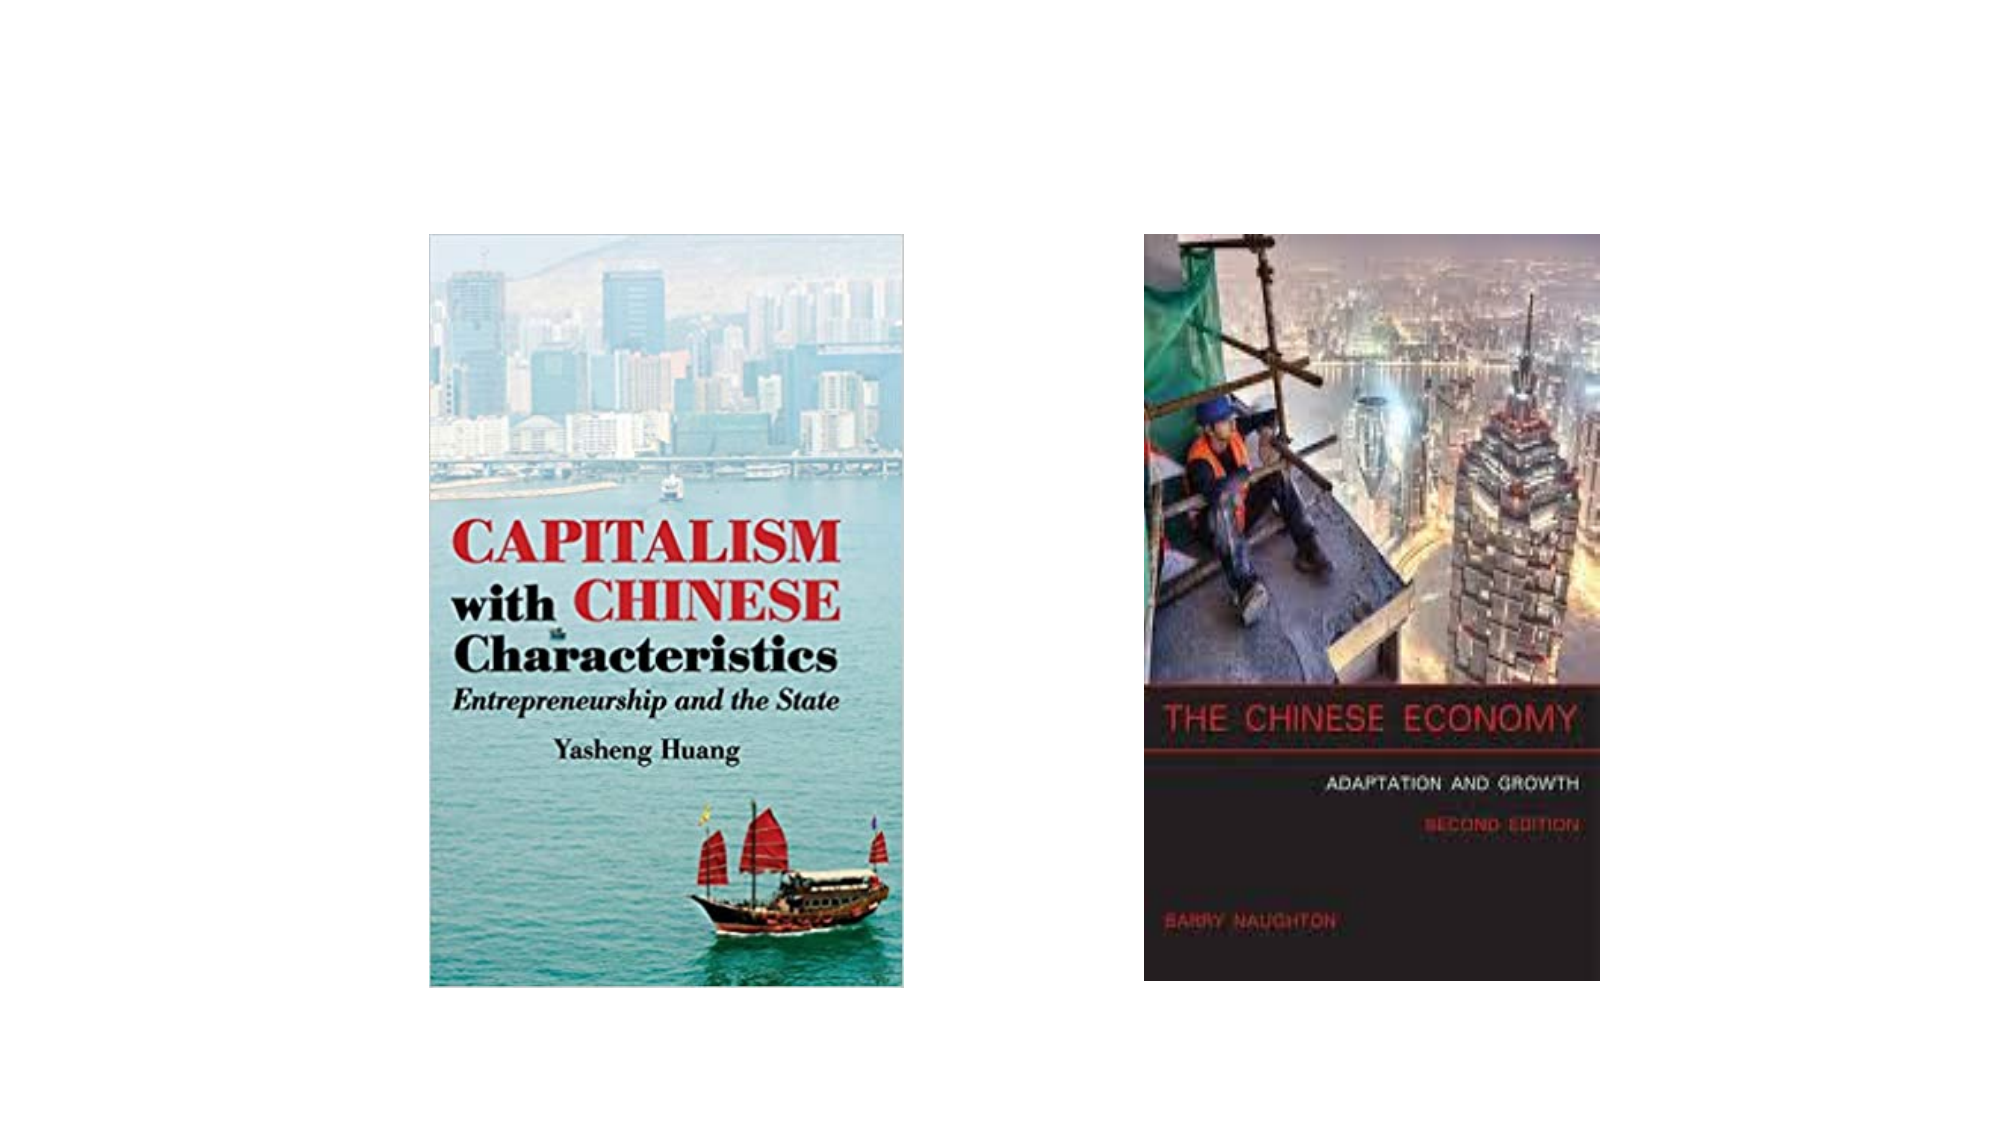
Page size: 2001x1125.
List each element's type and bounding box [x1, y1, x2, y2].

list [1144, 234, 1600, 981]
picture [429, 234, 904, 988]
